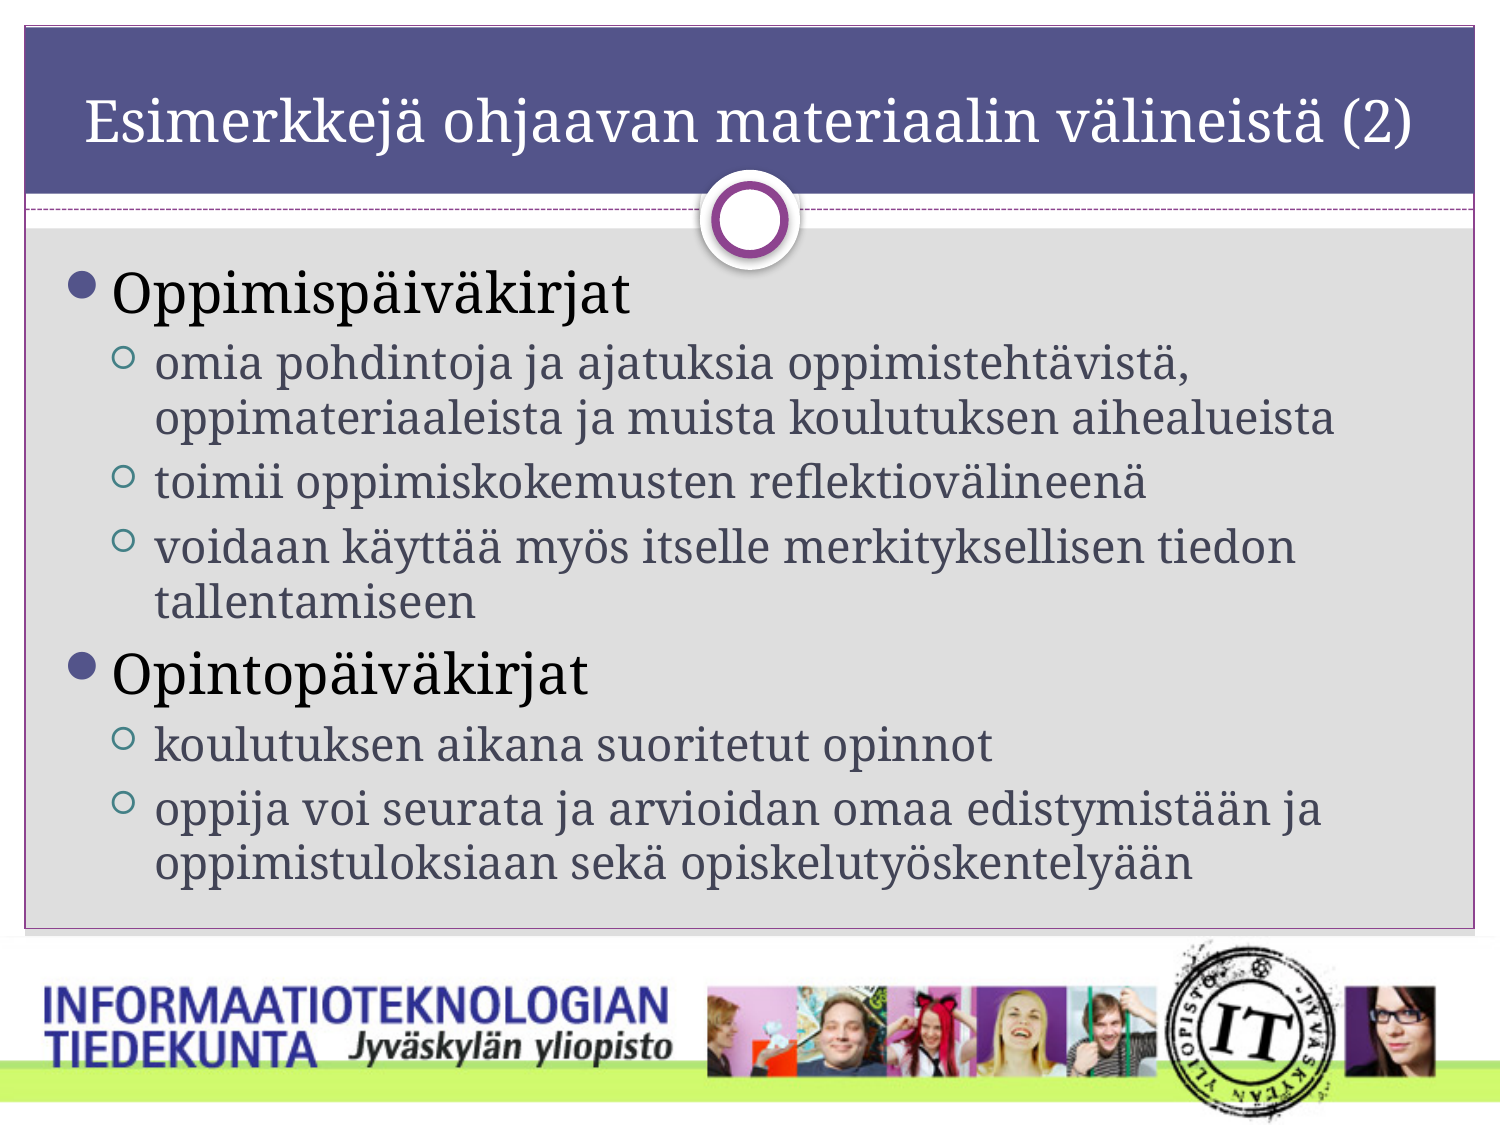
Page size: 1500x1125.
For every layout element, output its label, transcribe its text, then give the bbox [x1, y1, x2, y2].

picture [0, 936, 1500, 1125]
list Oppimispäiväkirjat omia pohdintoja ja ajatuksia oppimistehtävistä, oppimateriaaleista ja muista koulutuksen aihealueista toimii oppimiskokemusten reflektiovälineenä voidaan käyttää myös itselle merkityksellisen tiedon tallentamiseen Opintopäiväkirjat koulutuksen aikana suoritetut opinnot oppija voi seurata ja arvioidan omaa edistymistään ja oppimistuloksiaan sekä opiskelutyöskentelyään [49, 249, 1450, 917]
title Esimerkkejä ohjaavan materiaalin välineistä (2) [49, 37, 1450, 162]
